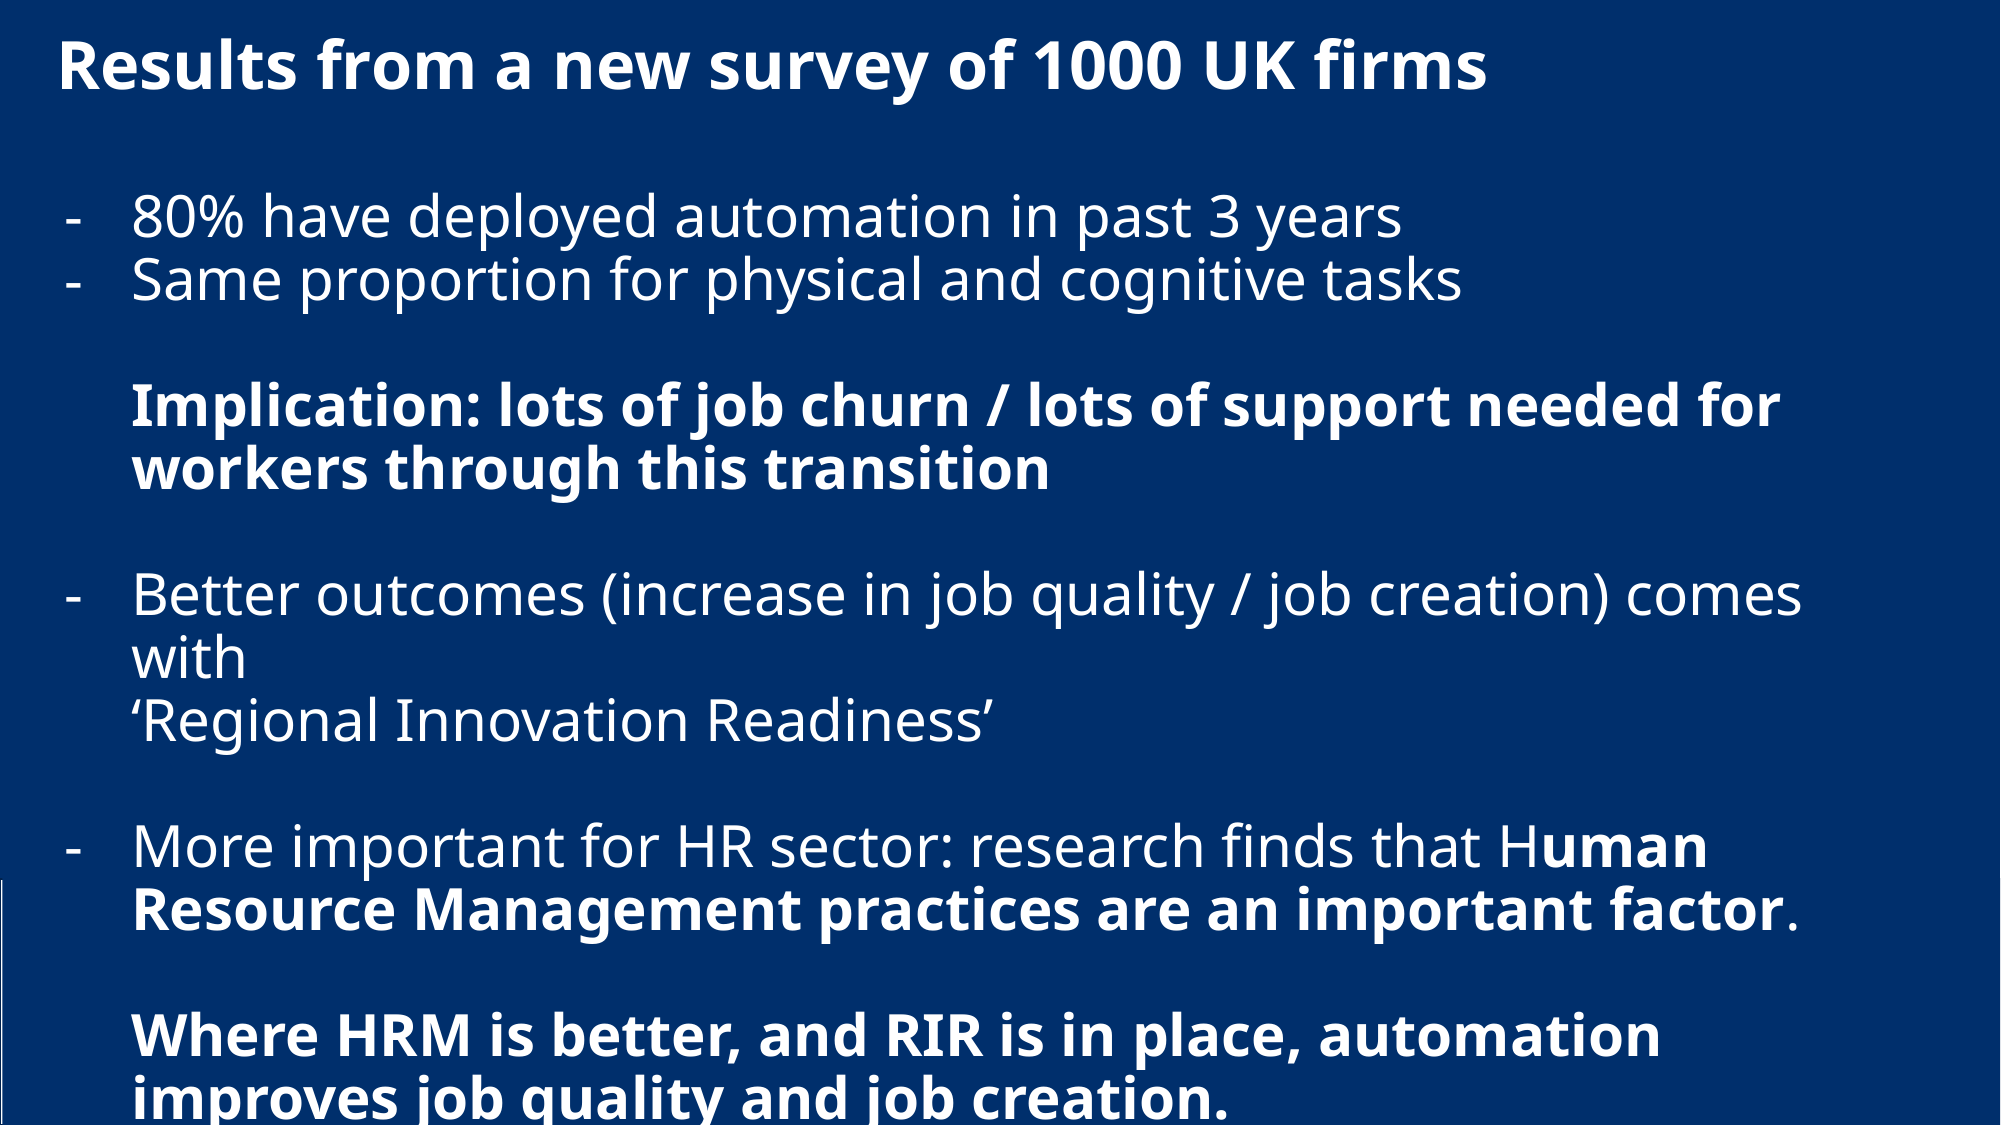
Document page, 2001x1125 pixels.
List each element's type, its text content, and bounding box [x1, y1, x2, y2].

text_box [2, 874, 2000, 1125]
text_box Results from a new survey of 1000 UK firms 80% have deployed automation in past 3 years Same proportion for physical and cognitive tasks Implication: lots of job churn / lots of support needed for workers through this transition Better outcomes (increase in job quality / job creation) comes with ‘Regional Innovation Readiness’ More important for HR sector: research finds that Human Resource Management practices are an important factor. Where HRM is better, and RIR is in place, automation improves job quality and job creation. When it’s lacking, automation drives down job quality. [41, 24, 1943, 865]
